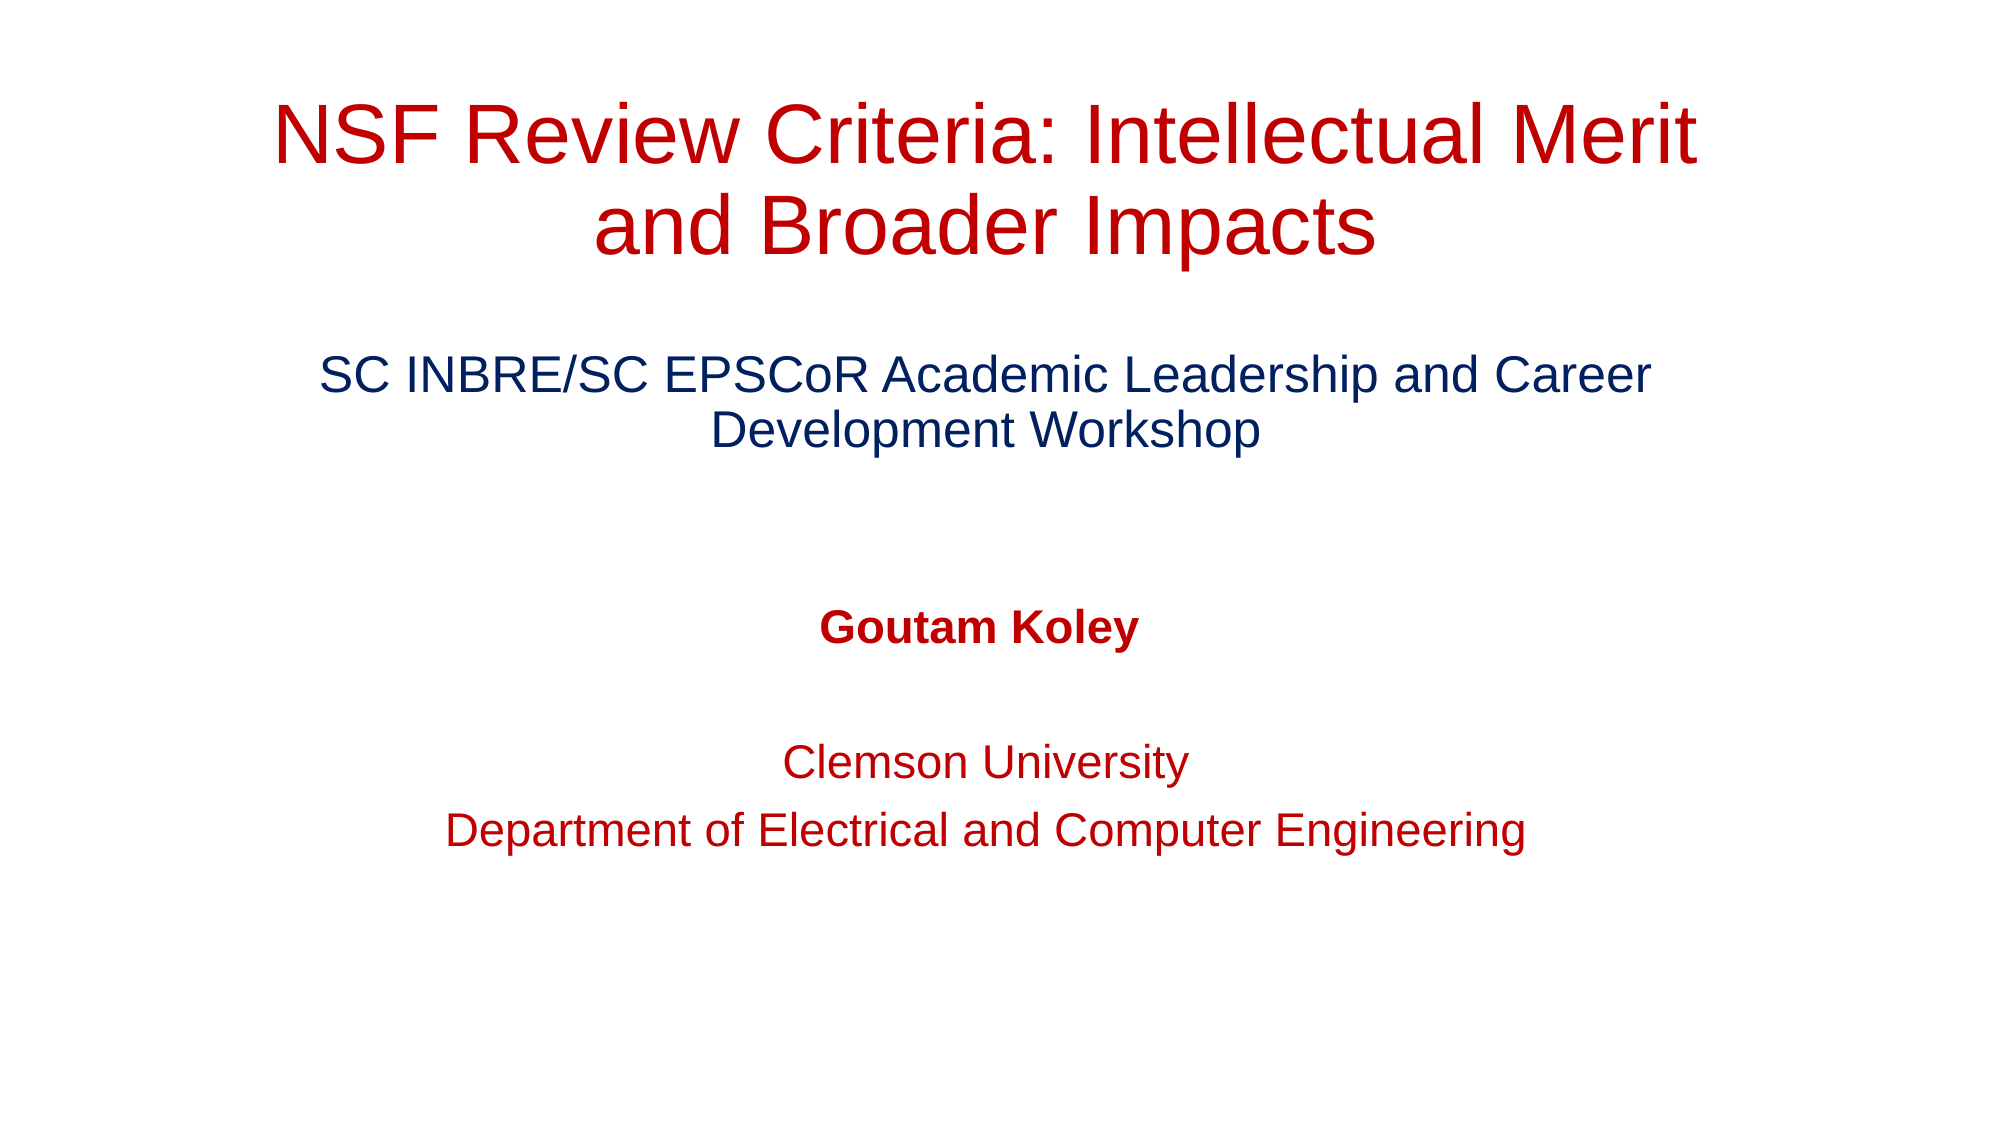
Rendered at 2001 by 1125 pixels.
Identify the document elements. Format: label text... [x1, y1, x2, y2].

subtitle Goutam Koley Clemson University Department of Electrical and Computer Engineering [236, 595, 1737, 867]
title NSF Review Criteria: Intellectual Merit and Broader Impacts SC INBRE/SC EPSCoR Academic Leadership and Career Development Workshop [236, 80, 1737, 467]
